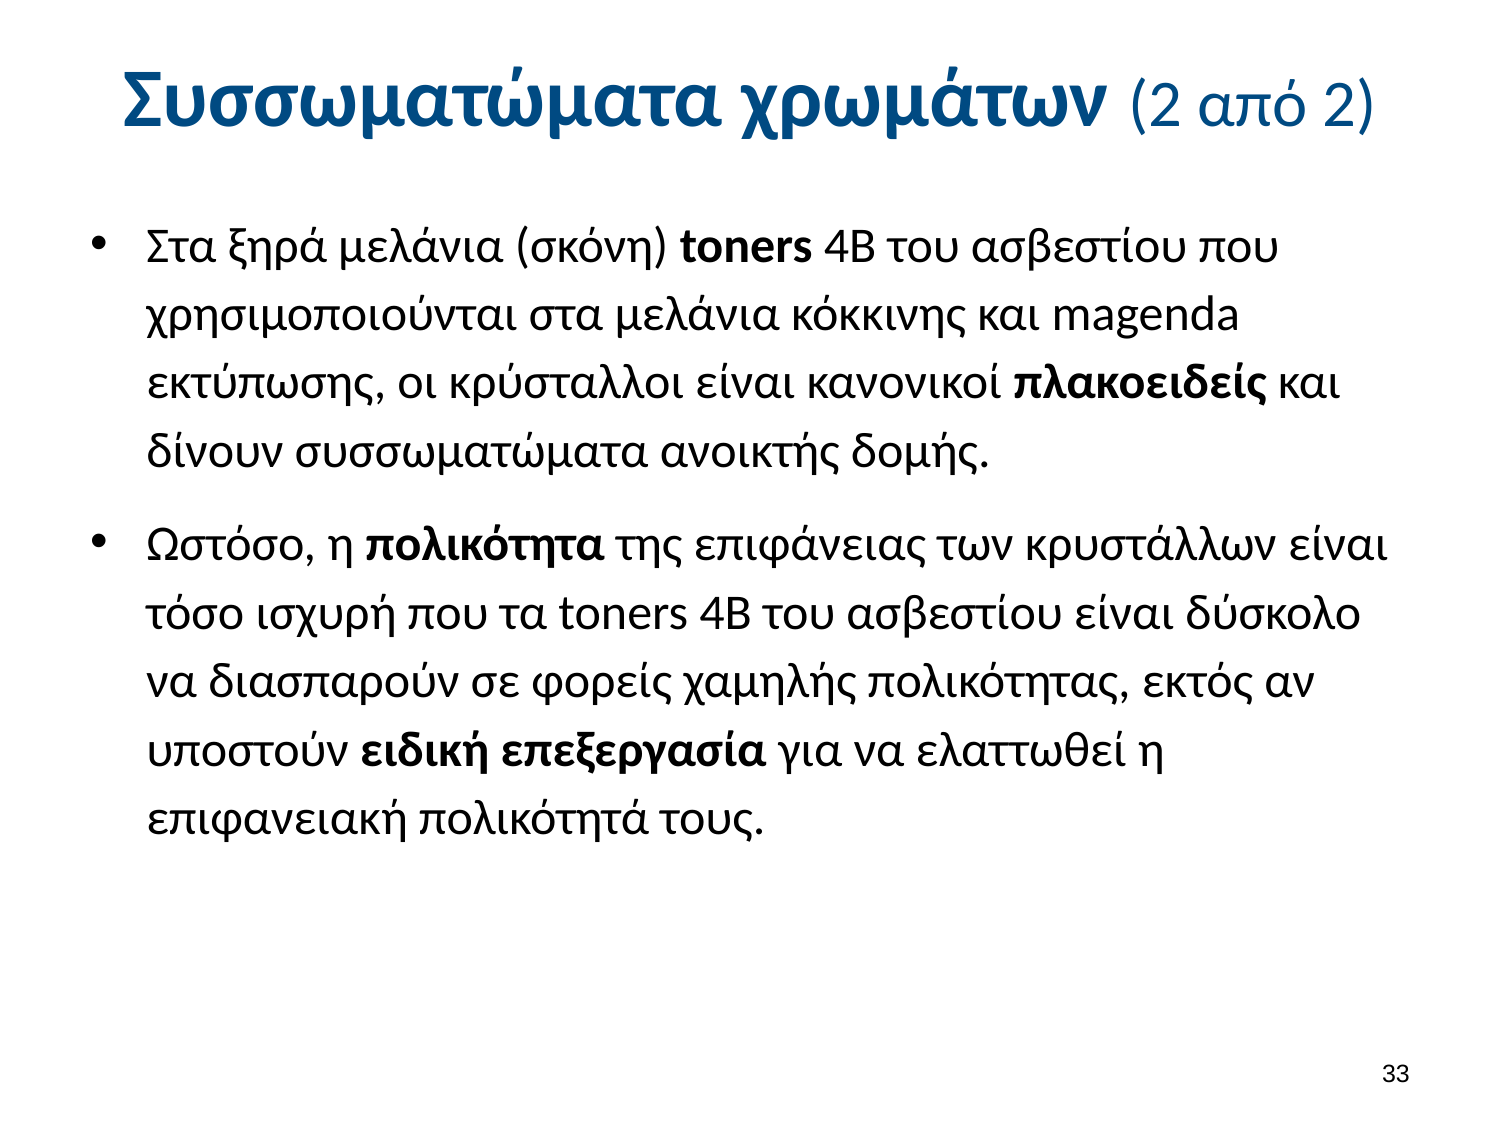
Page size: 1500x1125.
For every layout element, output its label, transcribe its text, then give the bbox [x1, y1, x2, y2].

title Συσσωματώματα χρωμάτων (2 από 2) [0, 19, 1500, 169]
slide_number 32 [1074, 1042, 1425, 1103]
list Στα ξηρά μελάνια (σκόνη) toners 4Β του ασβεστίου που χρησιμοποιούνται στα μελάνια κόκκινης και magenda εκτύπωσης, οι κρύσταλλοι είναι κανονικοί πλακοειδείς και δίνουν συσσωματώματα ανοικτής δομής. Ωστόσο, η πολικότητα της επιφάνειας των κρυστάλλων είναι τόσο ισχυρή που τα toners 4Β του ασβεστίου είναι δύσκολο να διασπαρούν σε φορείς χαμηλής πολικότητας, εκτός αν υποστούν ειδική επεξεργασία για να ελαττωθεί η επιφανειακή πολικότητά τους. [75, 196, 1425, 1024]
